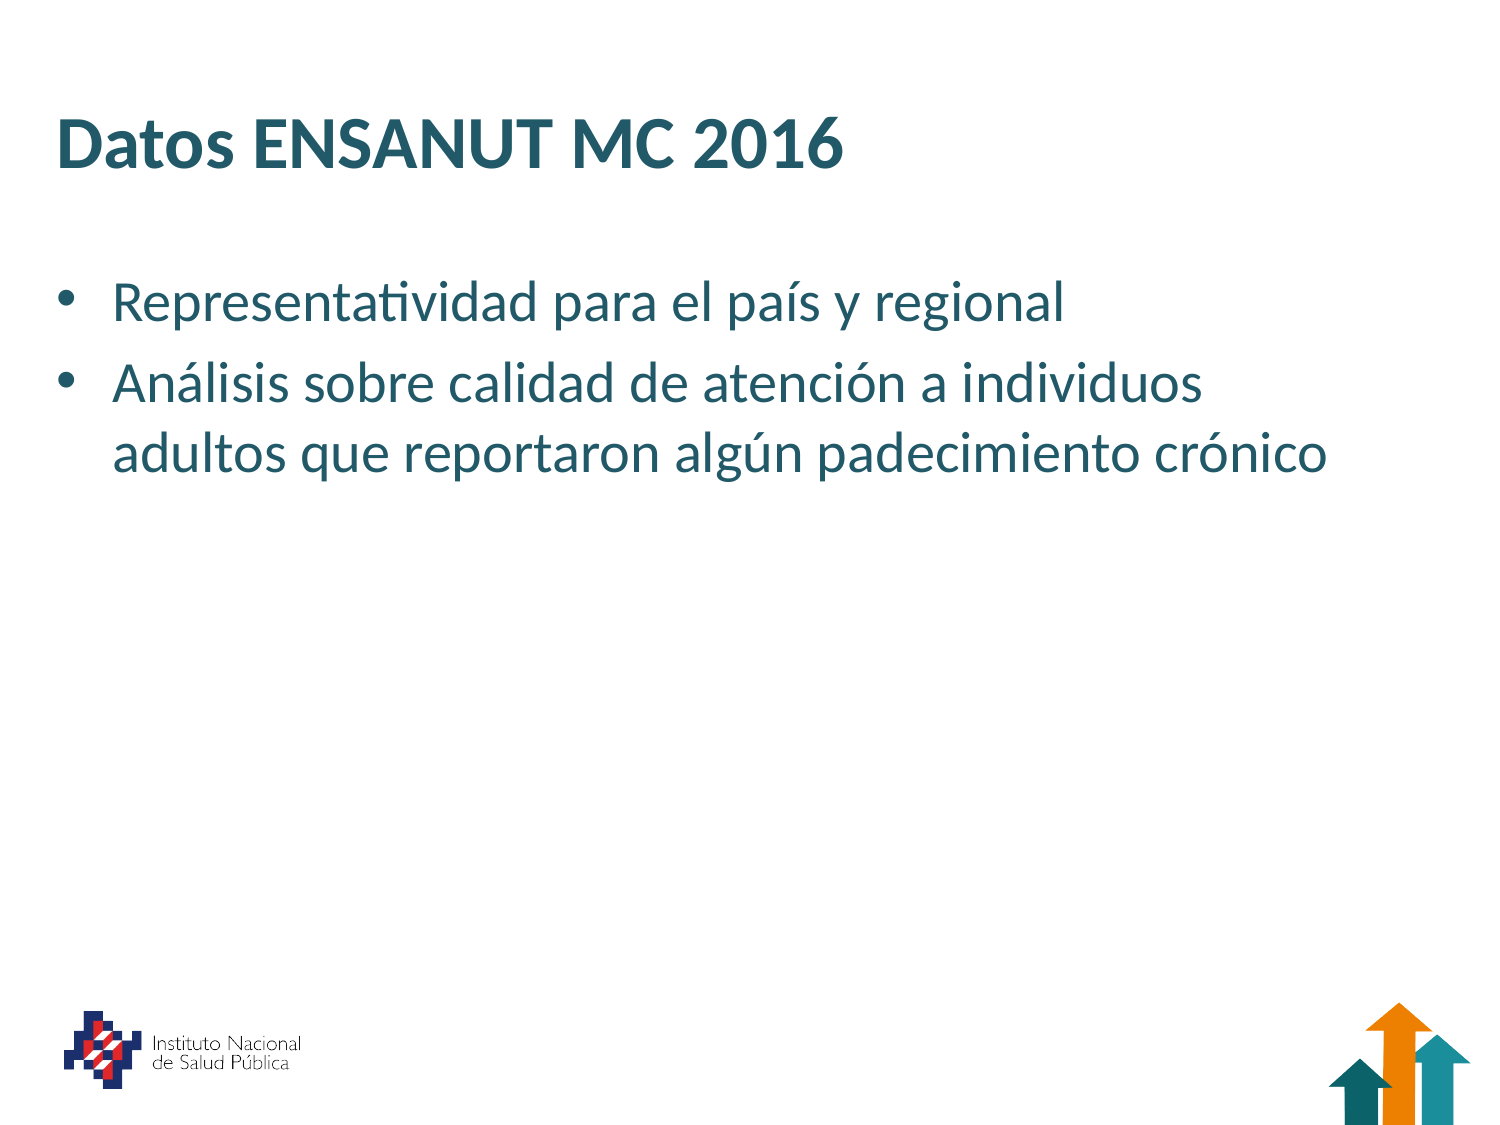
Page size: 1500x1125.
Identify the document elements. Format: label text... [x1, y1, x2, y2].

title Datos ENSANUT MC 2016 [41, 45, 1388, 233]
picture [1329, 1003, 1471, 1125]
list Representatividad para el país y regional Análisis sobre calidad de atención a individuos adultos que reportaron algún padecimiento crónico [41, 255, 1400, 1000]
picture [64, 1011, 300, 1089]
